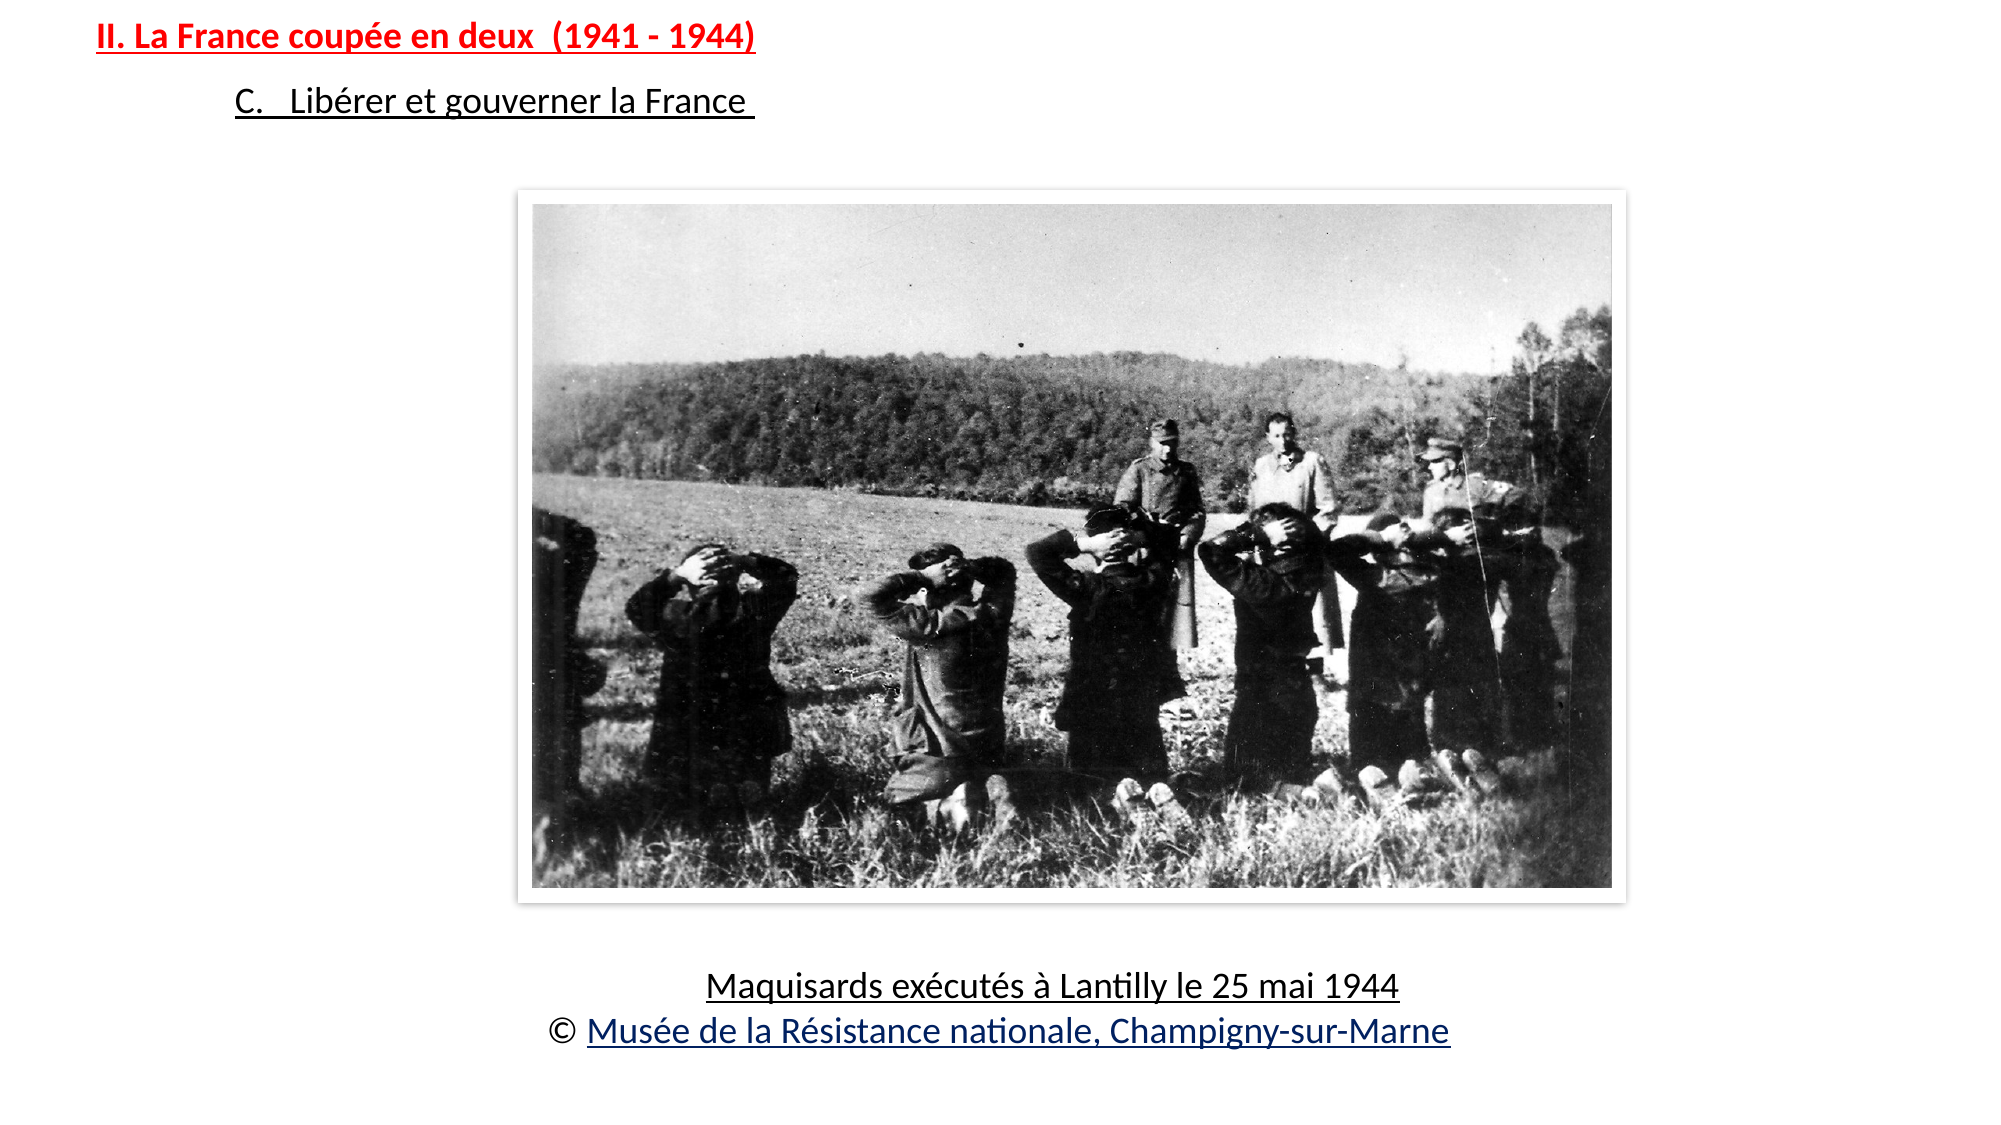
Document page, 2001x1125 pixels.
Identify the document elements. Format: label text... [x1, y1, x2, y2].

picture [532, 204, 1612, 889]
text_box Maquisards exécutés à Lantilly le 25 mai 1944 © Musée de la Résistance nationale, Champigny-sur-Marne [532, 953, 1574, 1058]
text_box C. Libérer et gouverner la France [220, 62, 771, 129]
text_box II. La France coupée en deux (1941 - 1944) [81, 0, 771, 64]
